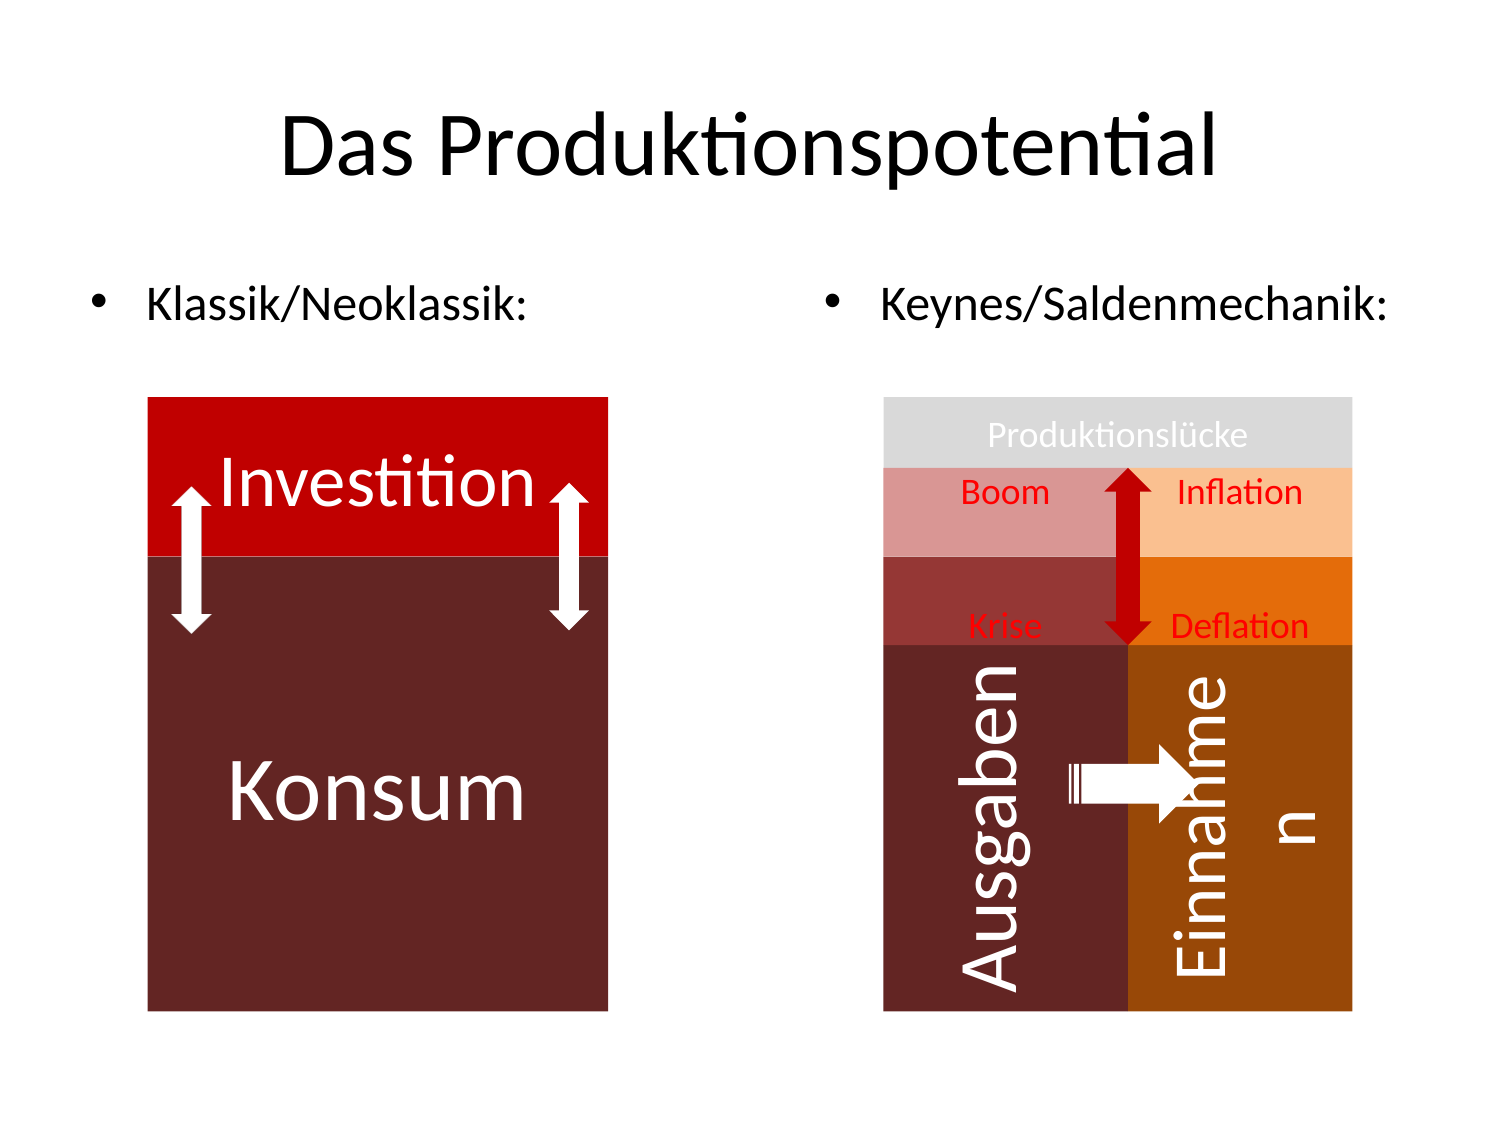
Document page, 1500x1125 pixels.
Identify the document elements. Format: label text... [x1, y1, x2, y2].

text_box Produktionslücke [881, 395, 1355, 470]
text_box Investition [145, 395, 610, 559]
text_box Krise [881, 559, 1125, 647]
title Das Produktionspotential [75, 45, 1425, 233]
text_box Einnahmen [1130, 647, 1354, 1013]
text_box Inflation [1131, 466, 1354, 559]
text_box Boom [881, 466, 1125, 559]
list Keynes/Saldenmechanik: [809, 262, 1425, 1059]
text_box Ausgaben [881, 647, 1130, 1013]
text_box Konsum [145, 559, 610, 1013]
text_box [547, 480, 591, 633]
list Klassik/Neoklassik: [75, 262, 738, 1005]
picture [170, 485, 212, 634]
text_box Deflation [1131, 559, 1354, 647]
text_box [1102, 465, 1154, 648]
text_box [1067, 742, 1201, 826]
